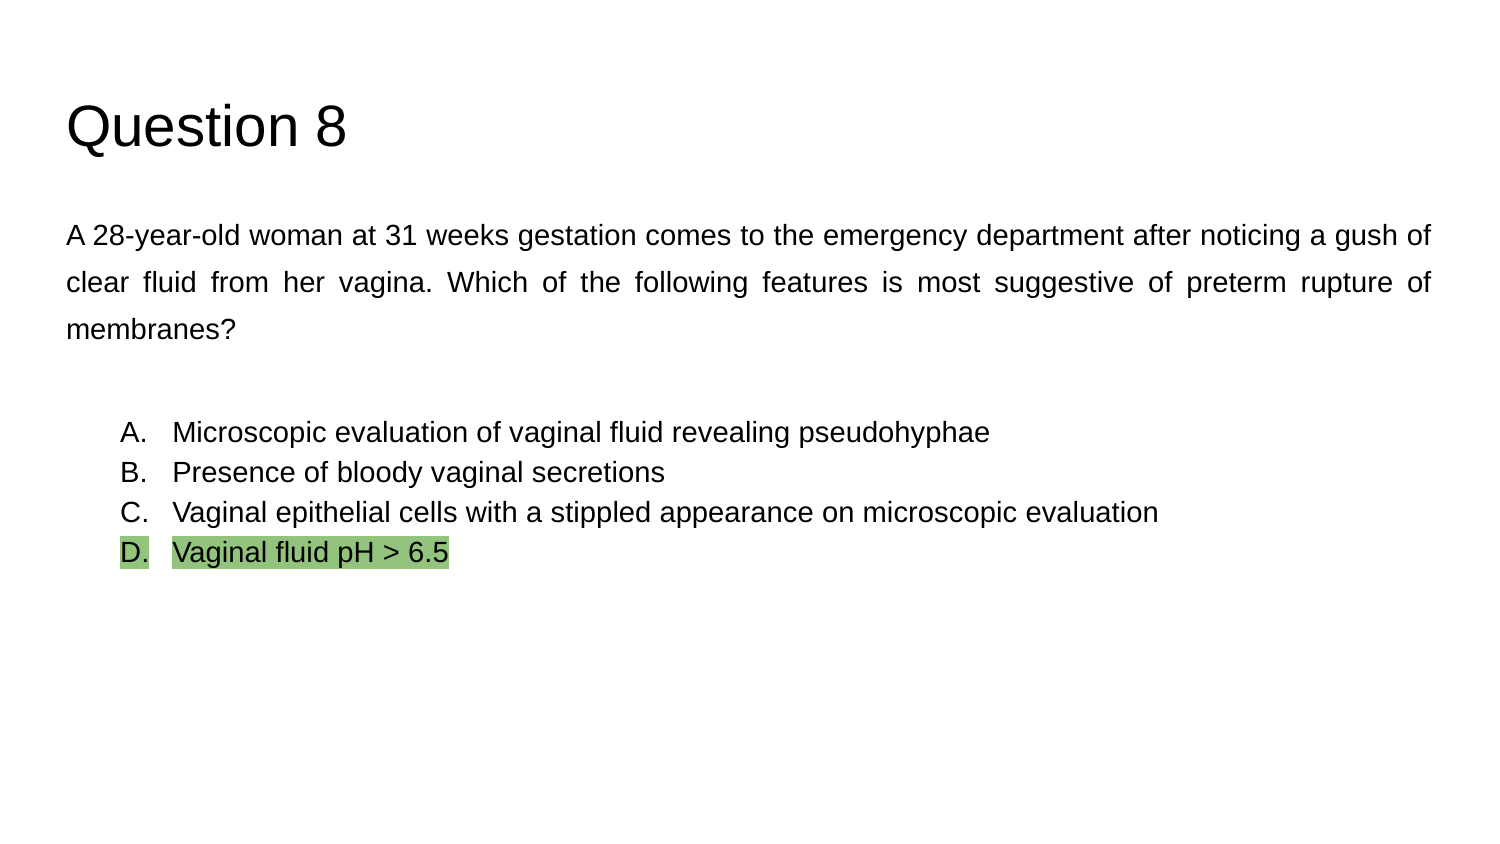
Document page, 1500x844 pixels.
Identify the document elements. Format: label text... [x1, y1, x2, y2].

list A 28-year-old woman at 31 weeks gestation comes to the emergency department after noticing a gush of clear fluid from her vagina. Which of the following features is most suggestive of preterm rupture of membranes? Microscopic evaluation of vaginal fluid revealing pseudohyphae Presence of bloody vaginal secretions Vaginal epithelial cells with a stippled appearance on microscopic evaluation Vaginal fluid pH > 6.5 [51, 189, 1449, 750]
title Question 8 [51, 72, 1449, 167]
